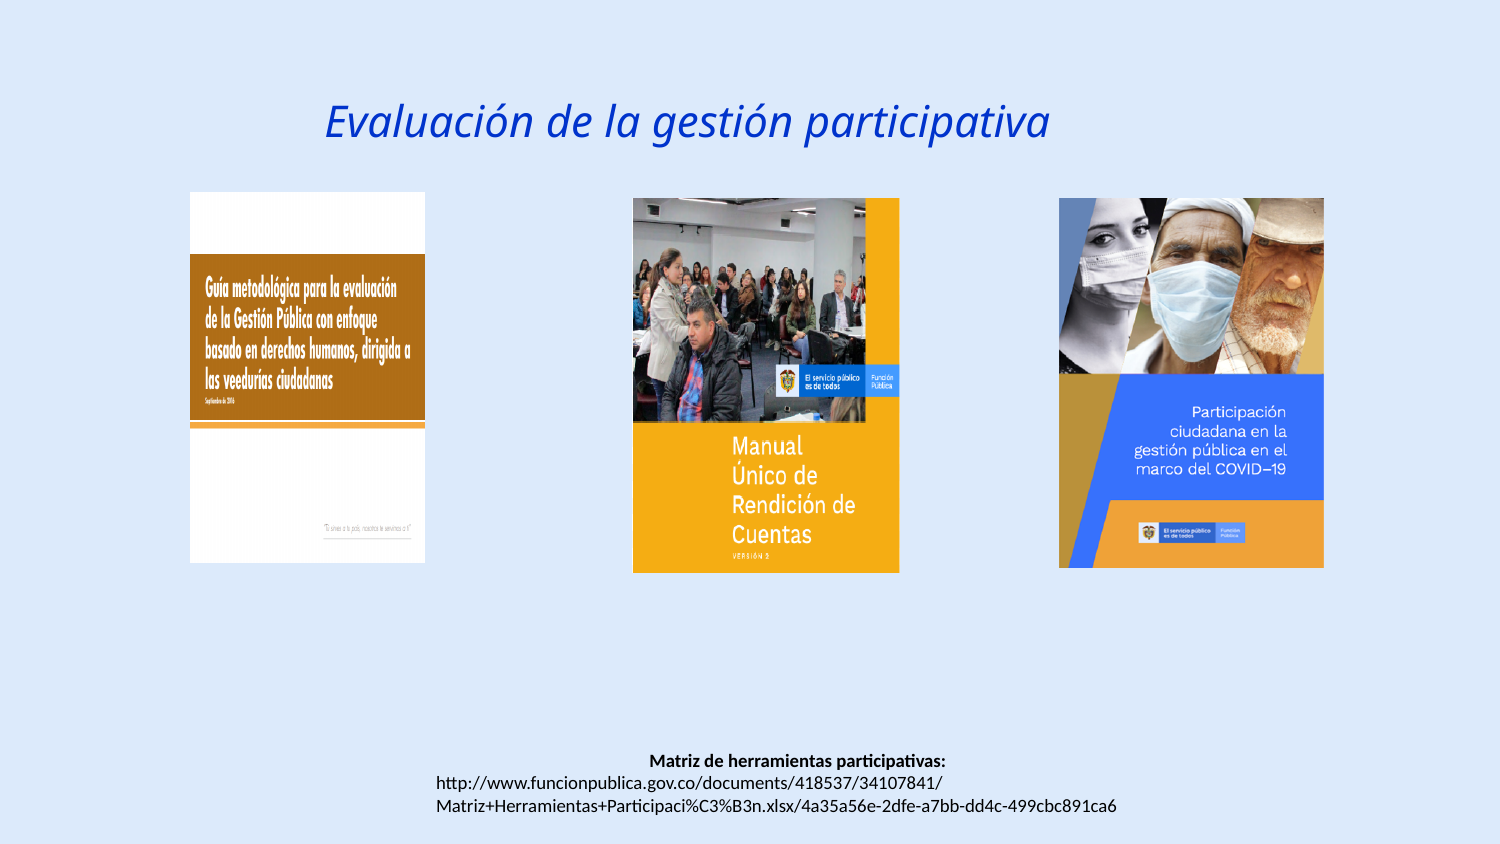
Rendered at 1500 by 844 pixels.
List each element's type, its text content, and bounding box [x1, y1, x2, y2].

picture [190, 192, 425, 563]
text_box Evaluación de la gestión participativa [313, 67, 1500, 173]
picture [632, 198, 900, 573]
picture [1059, 198, 1324, 568]
text_box Matriz de herramientas participativas: http://www.funcionpublica.gov.co/documents/418537/34107841/Matriz+Herramientas+Participaci%C3%B3n.xlsx/4a35a56e-2dfe-a7bb-dd4c-499cbc891ca6 [424, 742, 1175, 822]
